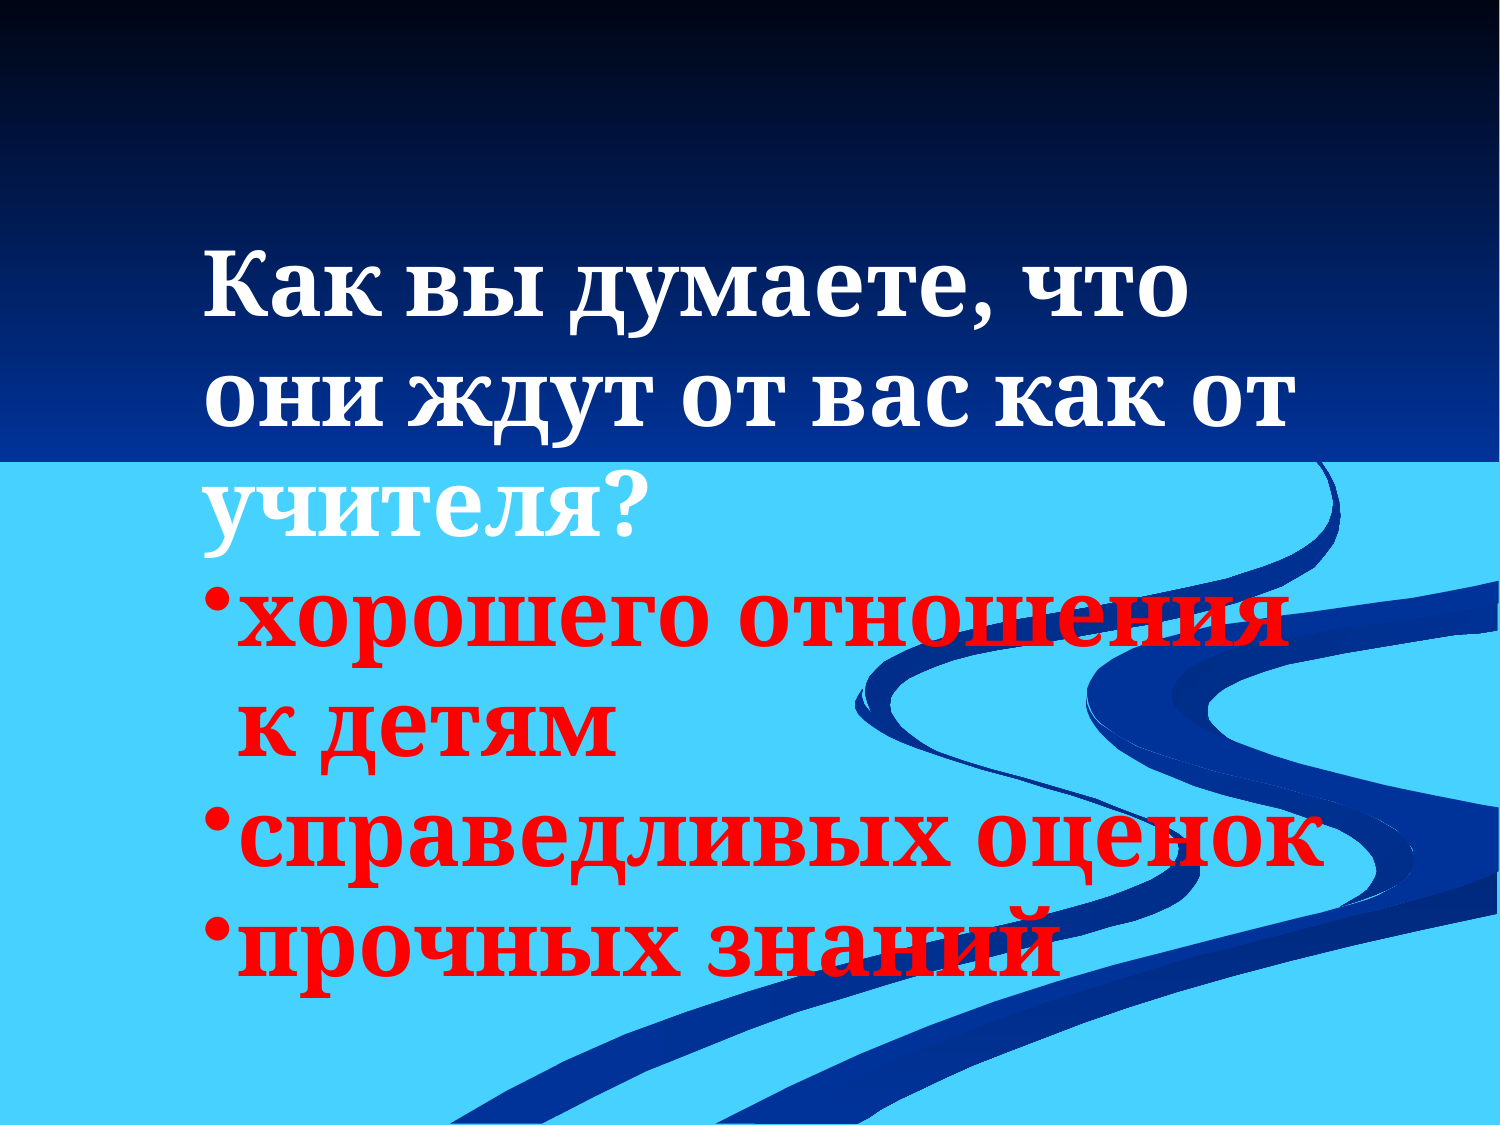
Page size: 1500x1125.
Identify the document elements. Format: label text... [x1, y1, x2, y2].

text_box Как вы думаете, что они ждут от вас как от учителя? хорошего отношения к детям справедливых оценок прочных знаний [187, 217, 1383, 1002]
